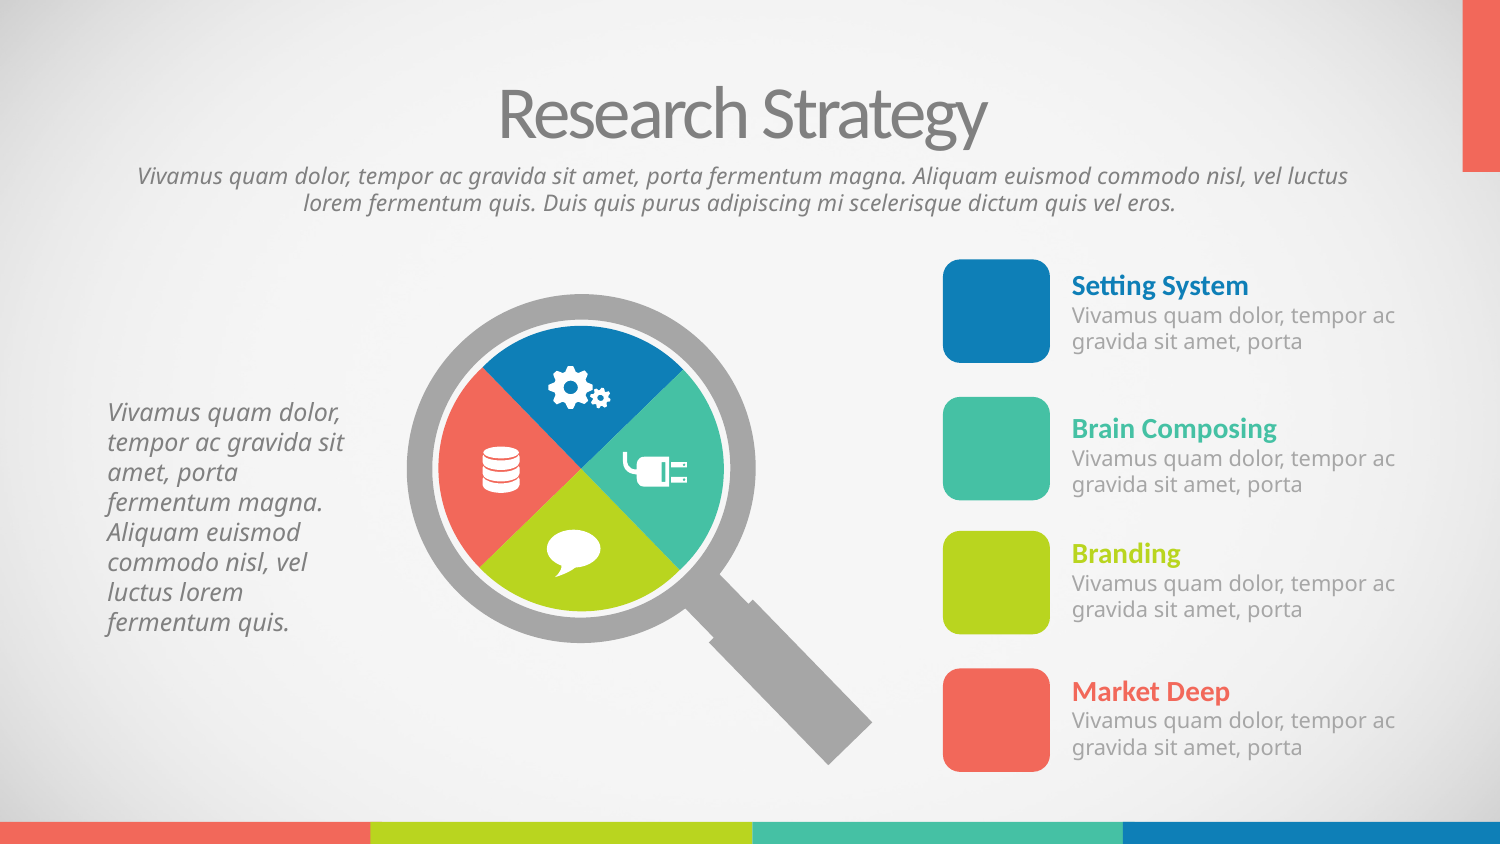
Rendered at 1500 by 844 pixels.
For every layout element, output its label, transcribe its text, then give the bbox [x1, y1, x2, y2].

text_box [622, 451, 687, 487]
text_box [546, 529, 601, 578]
text_box [479, 469, 679, 612]
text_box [482, 446, 520, 493]
text_box [940, 257, 1053, 365]
picture [0, 0, 1500, 821]
text_box Branding Vivamus quam dolor, tempor ac gravida sit amet, porta [1057, 527, 1425, 630]
text_box Research Strategy [489, 59, 998, 157]
text_box Market Deep Vivamus quam dolor, tempor ac gravida sit amet, porta [1057, 664, 1425, 767]
text_box [482, 325, 683, 469]
text_box Vivamus quam dolor, tempor ac gravida sit amet, porta fermentum magna. Aliquam euismod commodo nisl, vel luctus lorem fermentum quis. [99, 393, 363, 641]
text_box [438, 367, 580, 568]
text_box [940, 666, 1053, 775]
text_box Vivamus quam dolor, tempor ac gravida sit amet, porta fermentum magna. Aliquam euismod commodo nisl, vel luctus lorem fermentum quis. Duis quis purus adipiscing mi scelerisque dictum quis vel eros. [99, 157, 1388, 220]
text_box [940, 394, 1053, 503]
text_box [406, 294, 873, 766]
text_box [581, 369, 724, 571]
text_box [940, 528, 1053, 637]
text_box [548, 365, 612, 409]
text_box Brain Composing Vivamus quam dolor, tempor ac gravida sit amet, porta [1057, 402, 1425, 505]
text_box Setting System Vivamus quam dolor, tempor ac gravida sit amet, porta [1057, 259, 1425, 362]
